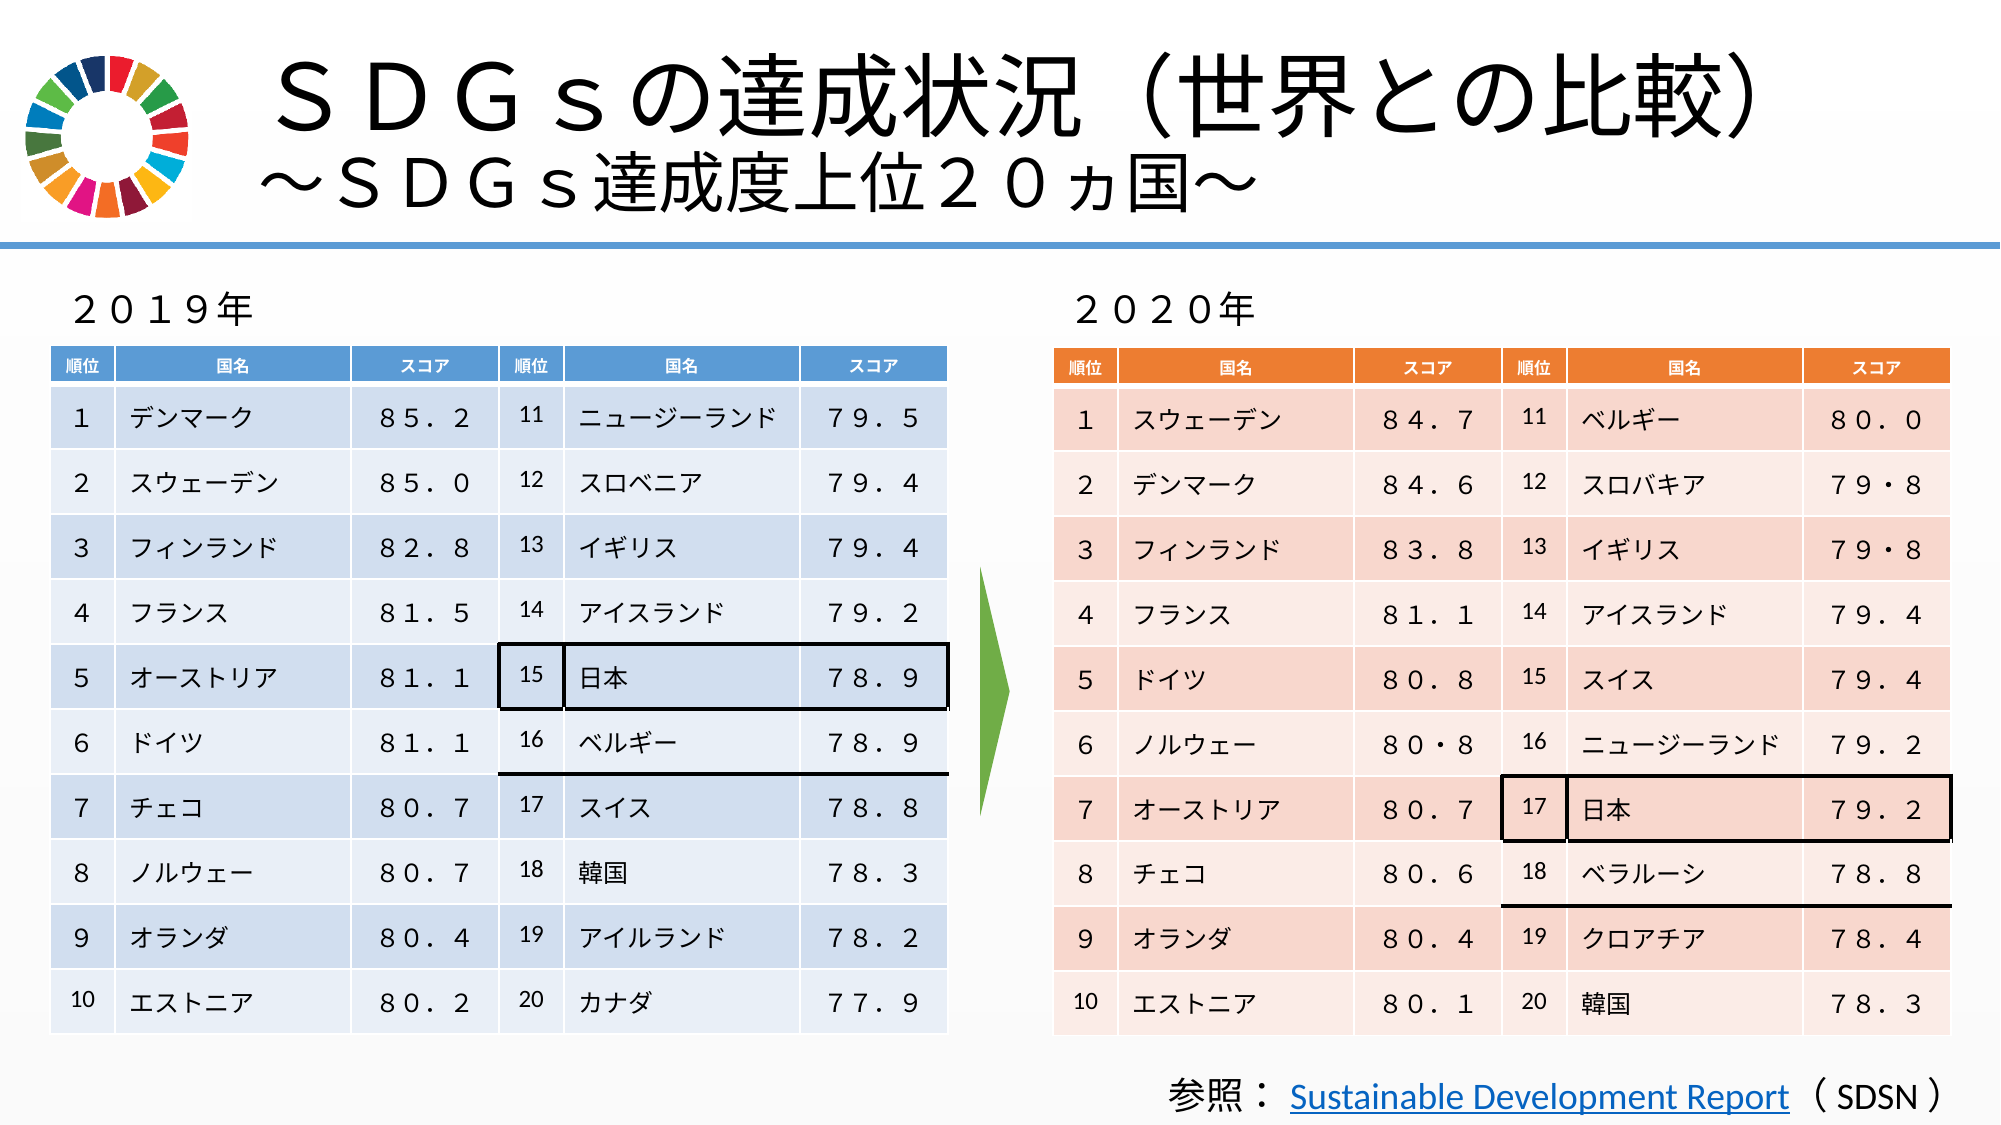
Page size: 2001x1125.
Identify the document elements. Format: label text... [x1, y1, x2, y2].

table_cell 18 [500, 840, 563, 903]
table_cell ５ [51, 645, 114, 708]
table_header スコア [352, 346, 498, 381]
table_header 国名 [1568, 348, 1802, 383]
table_cell ８１．５ [352, 580, 498, 643]
table_cell ７７．９ [801, 970, 947, 1033]
table_cell ７８．８ [1804, 843, 1950, 904]
table_cell ９ [1054, 907, 1117, 970]
table_cell ベルギー [1568, 389, 1802, 450]
table_cell ８４．６ [1355, 452, 1501, 515]
table_cell ７９．４ [801, 450, 947, 513]
table_cell 韓国 [565, 840, 799, 903]
title ＳＤＧｓの達成状況（世界との比較） ～ＳＤＧｓ達成度上位２０ヵ国～ [243, 28, 1863, 246]
table_cell スウェーデン [1119, 389, 1353, 450]
table_cell ２ [1054, 452, 1117, 515]
table_cell アイルランド [565, 905, 799, 968]
table_cell ７８．３ [801, 840, 947, 903]
table_cell ８１．１ [352, 645, 497, 708]
table_header スコア [1355, 348, 1501, 383]
table_cell 16 [1503, 712, 1566, 774]
table_cell チェコ [1119, 842, 1353, 905]
table_cell フィンランド [116, 515, 350, 578]
table_cell ７８．９ [801, 711, 947, 772]
table_cell カナダ [565, 970, 799, 1033]
table_cell 13 [1503, 517, 1566, 580]
table_cell フィンランド [1119, 517, 1353, 580]
table_cell 17 [1504, 778, 1565, 839]
table_cell ７９．２ [1804, 712, 1950, 774]
table_cell ８０．４ [1355, 907, 1501, 970]
table_cell アイスランド [1568, 582, 1802, 645]
table_cell 10 [51, 970, 114, 1033]
table_header スコア [801, 346, 947, 381]
table_cell ８０．７ [1355, 777, 1500, 840]
table_cell オランダ [1119, 907, 1353, 970]
table_cell ７８．２ [801, 905, 947, 968]
table_header スコア [1804, 348, 1950, 383]
table_cell ７９．２ [801, 580, 947, 642]
table_cell 19 [500, 905, 563, 968]
table_cell ８０・８ [1355, 712, 1501, 775]
table_cell スウェーデン [116, 450, 350, 513]
table_cell 16 [500, 711, 563, 772]
table_cell 日本 [1569, 778, 1802, 839]
table_cell ７９．４ [1804, 647, 1950, 710]
table_cell ８１．１ [352, 710, 498, 773]
table_cell 20 [500, 970, 563, 1033]
table_cell オーストリア [1119, 777, 1353, 840]
table_cell デンマーク [116, 387, 350, 448]
table_cell アイスランド [565, 580, 799, 642]
table_cell 14 [500, 580, 563, 642]
table_cell 17 [500, 776, 563, 838]
table_cell エストニア [1119, 972, 1353, 1035]
table_header 国名 [565, 346, 799, 381]
table_cell ８２．８ [352, 515, 498, 578]
table_cell ノルウェー [1119, 712, 1353, 775]
table_cell ７ [51, 775, 114, 838]
table_cell フランス [1119, 582, 1353, 645]
table_cell 10 [1054, 972, 1117, 1035]
table_cell ７８．４ [1804, 908, 1950, 970]
table_cell ８０．０ [1804, 389, 1950, 450]
table_cell １ [51, 387, 114, 448]
table_cell エストニア [116, 970, 350, 1033]
table_cell ８０．７ [352, 775, 498, 838]
table_cell イギリス [565, 515, 799, 578]
table_cell 12 [500, 450, 563, 513]
table_cell ７９．２ [1804, 778, 1949, 839]
table_cell ８０．８ [1355, 647, 1501, 710]
table_cell 13 [500, 515, 563, 578]
table_cell ベルギー [565, 711, 799, 772]
table_cell デンマーク [1119, 452, 1353, 515]
picture [21, 52, 192, 222]
table_cell ベラルーシ [1568, 843, 1802, 904]
table_cell 11 [500, 387, 563, 448]
table_cell イギリス [1568, 517, 1802, 580]
table_cell ４ [51, 580, 114, 643]
table_cell 14 [1503, 582, 1566, 645]
table_cell ２ [51, 450, 114, 513]
table_cell ７９・８ [1804, 452, 1950, 515]
table_cell ７８．９ [801, 646, 946, 707]
table_cell ８０．２ [352, 970, 498, 1033]
table_cell ８１．１ [1355, 582, 1501, 645]
table_cell ７９．４ [1804, 582, 1950, 645]
table_cell 15 [501, 646, 562, 707]
table_cell オーストリア [116, 645, 350, 708]
table_cell ３ [1054, 517, 1117, 580]
text_box [979, 566, 1011, 817]
table_cell ニュージーランド [565, 387, 799, 448]
table_header 国名 [1119, 348, 1353, 383]
table_header 順位 [1054, 348, 1117, 383]
text_box ２０１９年 [51, 278, 269, 339]
table_cell ノルウェー [116, 840, 350, 903]
table_cell ８３．８ [1355, 517, 1501, 580]
table_cell 20 [1503, 972, 1566, 1035]
table_cell 日本 [566, 646, 799, 707]
table_cell ニュージーランド [1568, 712, 1802, 774]
table_cell チェコ [116, 775, 350, 838]
table_cell ドイツ [116, 710, 350, 773]
table_cell ８ [1054, 842, 1117, 905]
table_cell ８５．０ [352, 450, 498, 513]
table_cell ７９．５ [801, 387, 947, 448]
table_cell ８０．１ [1355, 972, 1501, 1035]
table_cell 18 [1503, 843, 1566, 904]
table_cell ６ [1054, 712, 1117, 775]
table_header 順位 [500, 346, 563, 381]
table_header 順位 [51, 346, 114, 381]
table_cell ７８．８ [801, 776, 947, 838]
table_cell ８０．６ [1355, 842, 1501, 905]
table_cell 韓国 [1568, 972, 1802, 1035]
table_cell 11 [1503, 389, 1566, 450]
table_cell スイス [1568, 647, 1802, 710]
table_cell １ [1054, 389, 1117, 450]
table_cell ６ [51, 710, 114, 773]
table_cell ３ [51, 515, 114, 578]
table_header 国名 [116, 346, 350, 381]
table_cell ８０．７ [352, 840, 498, 903]
table_cell 19 [1503, 908, 1566, 970]
table_cell ドイツ [1119, 647, 1353, 710]
table_cell フランス [116, 580, 350, 643]
table_cell クロアチア [1568, 908, 1802, 970]
table_cell ５ [1054, 647, 1117, 710]
table_cell スロバキア [1568, 452, 1802, 515]
table_cell 12 [1503, 452, 1566, 515]
table_cell オランダ [116, 905, 350, 968]
table_cell スロベニア [565, 450, 799, 513]
table_cell ７ [1054, 777, 1117, 840]
table_cell ７８．３ [1804, 972, 1950, 1035]
table_header 順位 [1503, 348, 1566, 383]
table_cell ７９．４ [801, 515, 947, 578]
table_cell ８０．４ [352, 905, 498, 968]
text_box ２０２０年 [1054, 278, 1272, 339]
table_cell ８４．７ [1355, 389, 1501, 450]
table_cell 15 [1503, 647, 1566, 710]
table_cell ７９・８ [1804, 517, 1950, 580]
table_cell スイス [565, 776, 799, 838]
text_box 参照：Sustainable Development Report（SDSN） [1153, 1064, 1980, 1125]
table_cell ８ [51, 840, 114, 903]
table_cell ９ [51, 905, 114, 968]
table_cell ４ [1054, 582, 1117, 645]
table_cell ８５．２ [352, 387, 498, 448]
